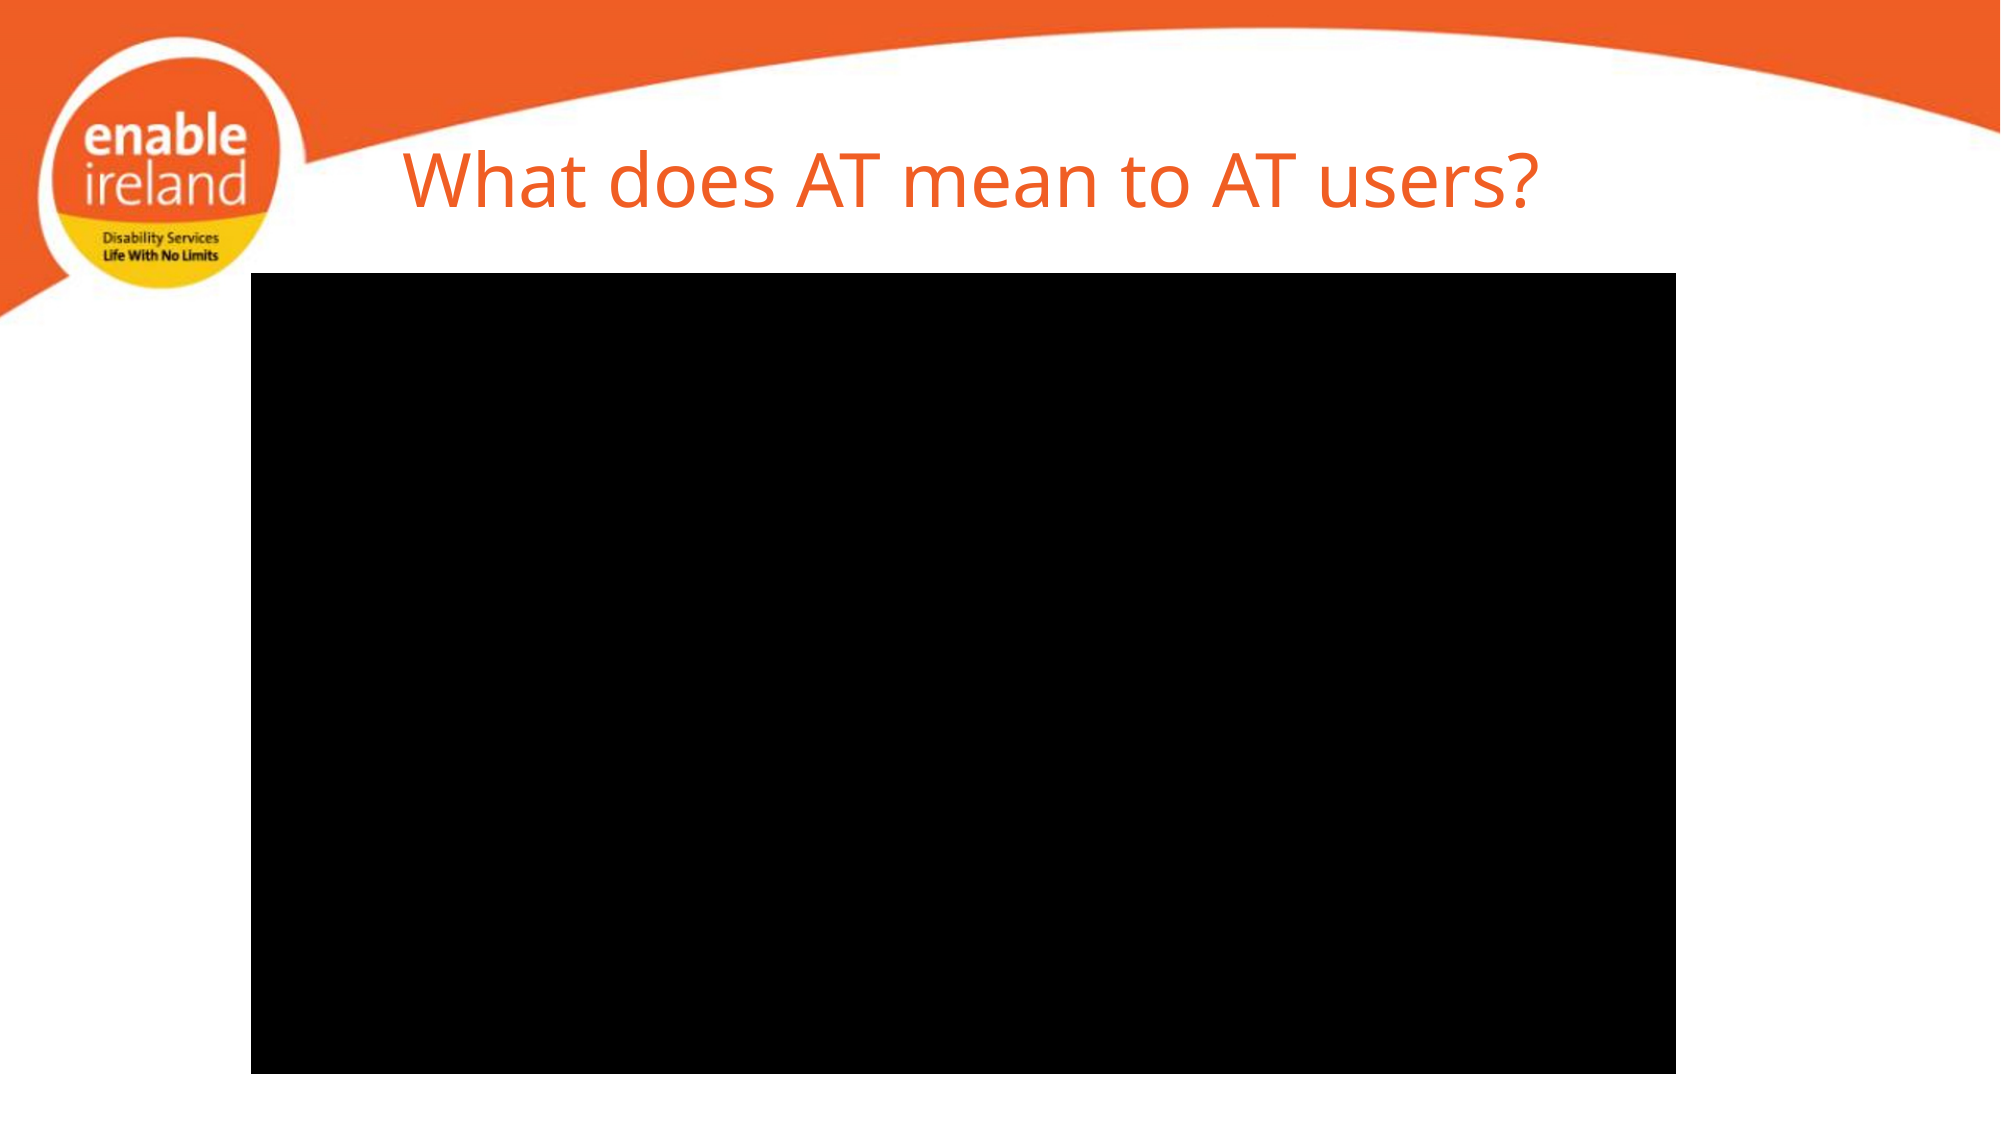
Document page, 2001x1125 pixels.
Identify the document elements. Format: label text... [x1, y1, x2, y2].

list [250, 272, 1677, 1075]
picture [0, 0, 2001, 1125]
title What does AT mean to AT users? [387, 71, 1678, 297]
